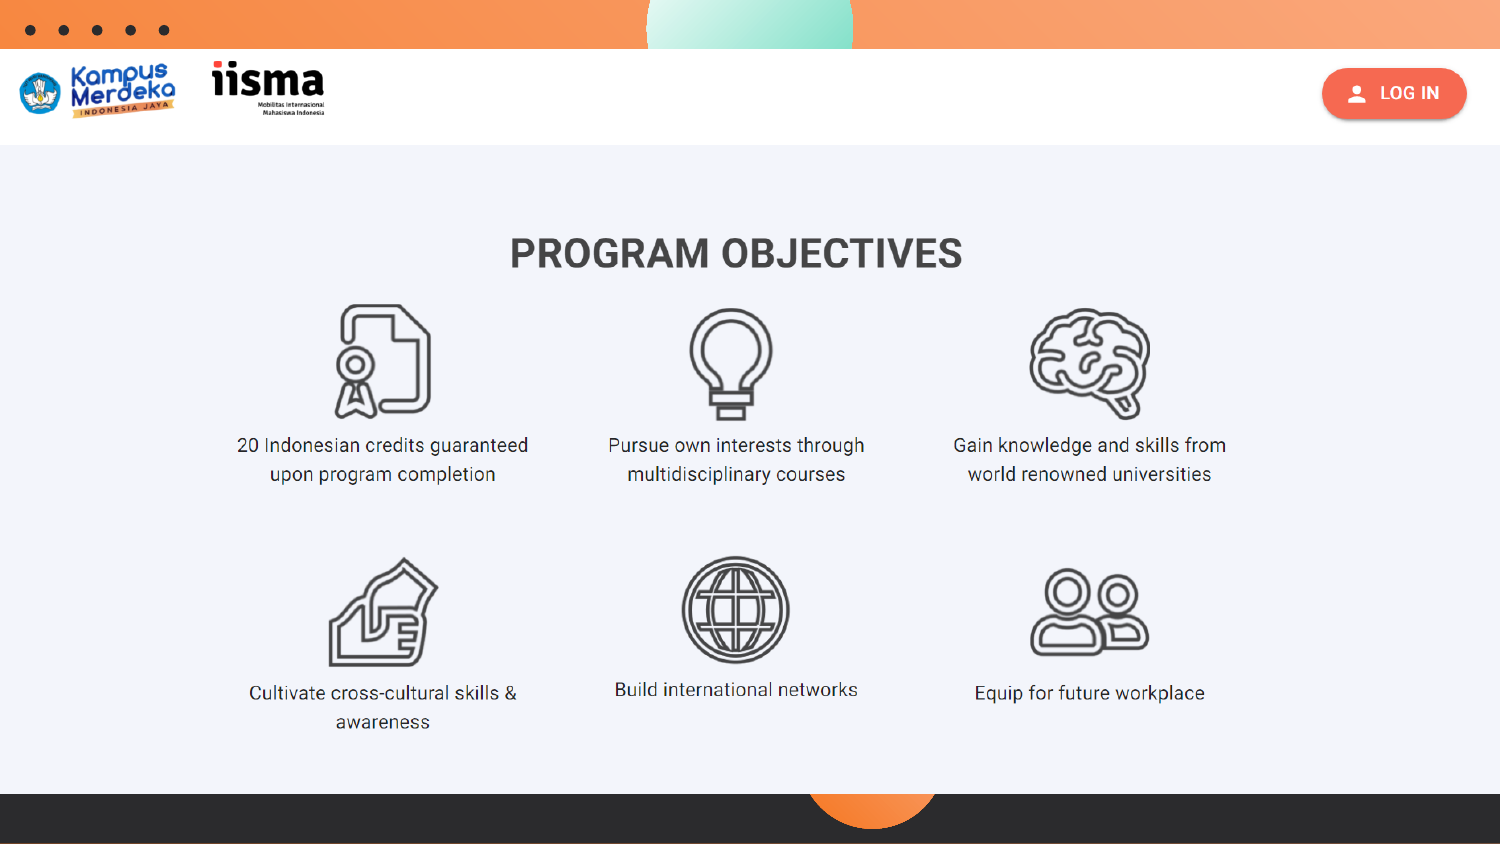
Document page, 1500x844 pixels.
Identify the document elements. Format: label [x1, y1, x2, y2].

picture [0, 49, 1500, 795]
